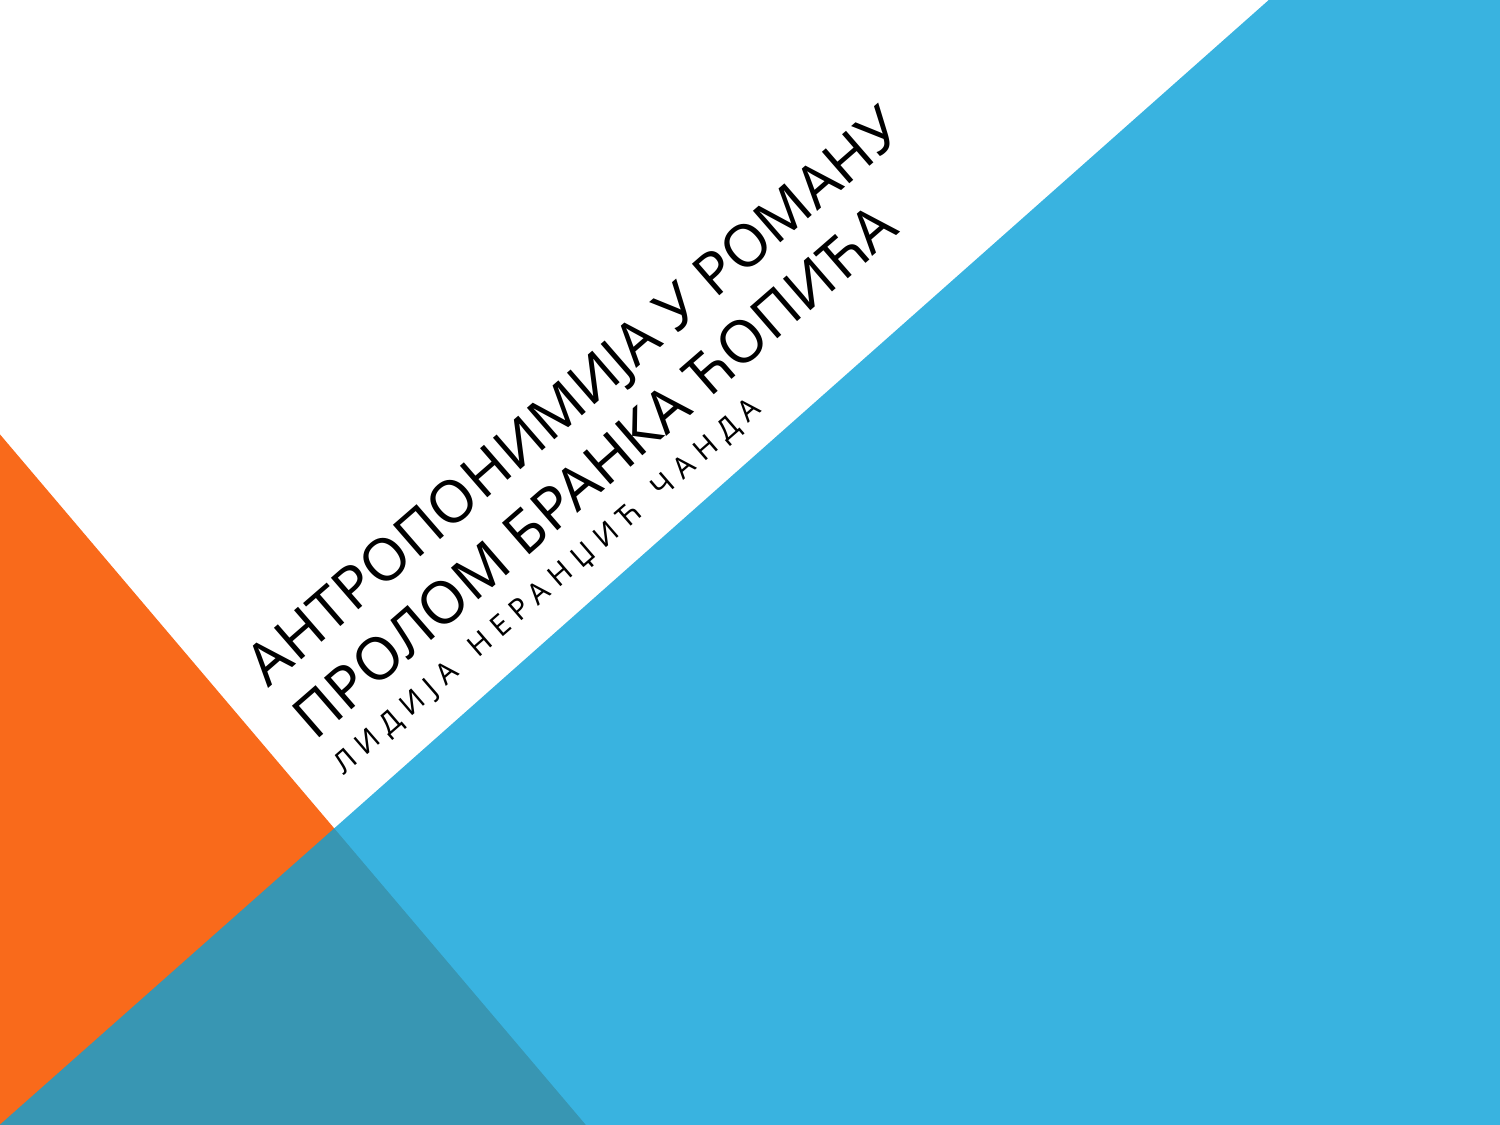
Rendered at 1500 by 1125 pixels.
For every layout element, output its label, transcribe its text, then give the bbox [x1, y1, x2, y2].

title АНТРОПОНИМИЈА У РОМАНУ ПРОЛОМ БРАНКА ЋОПИЋА [182, 4, 1012, 761]
subtitle Лидија Неранџић Чанда [312, 61, 1154, 804]
